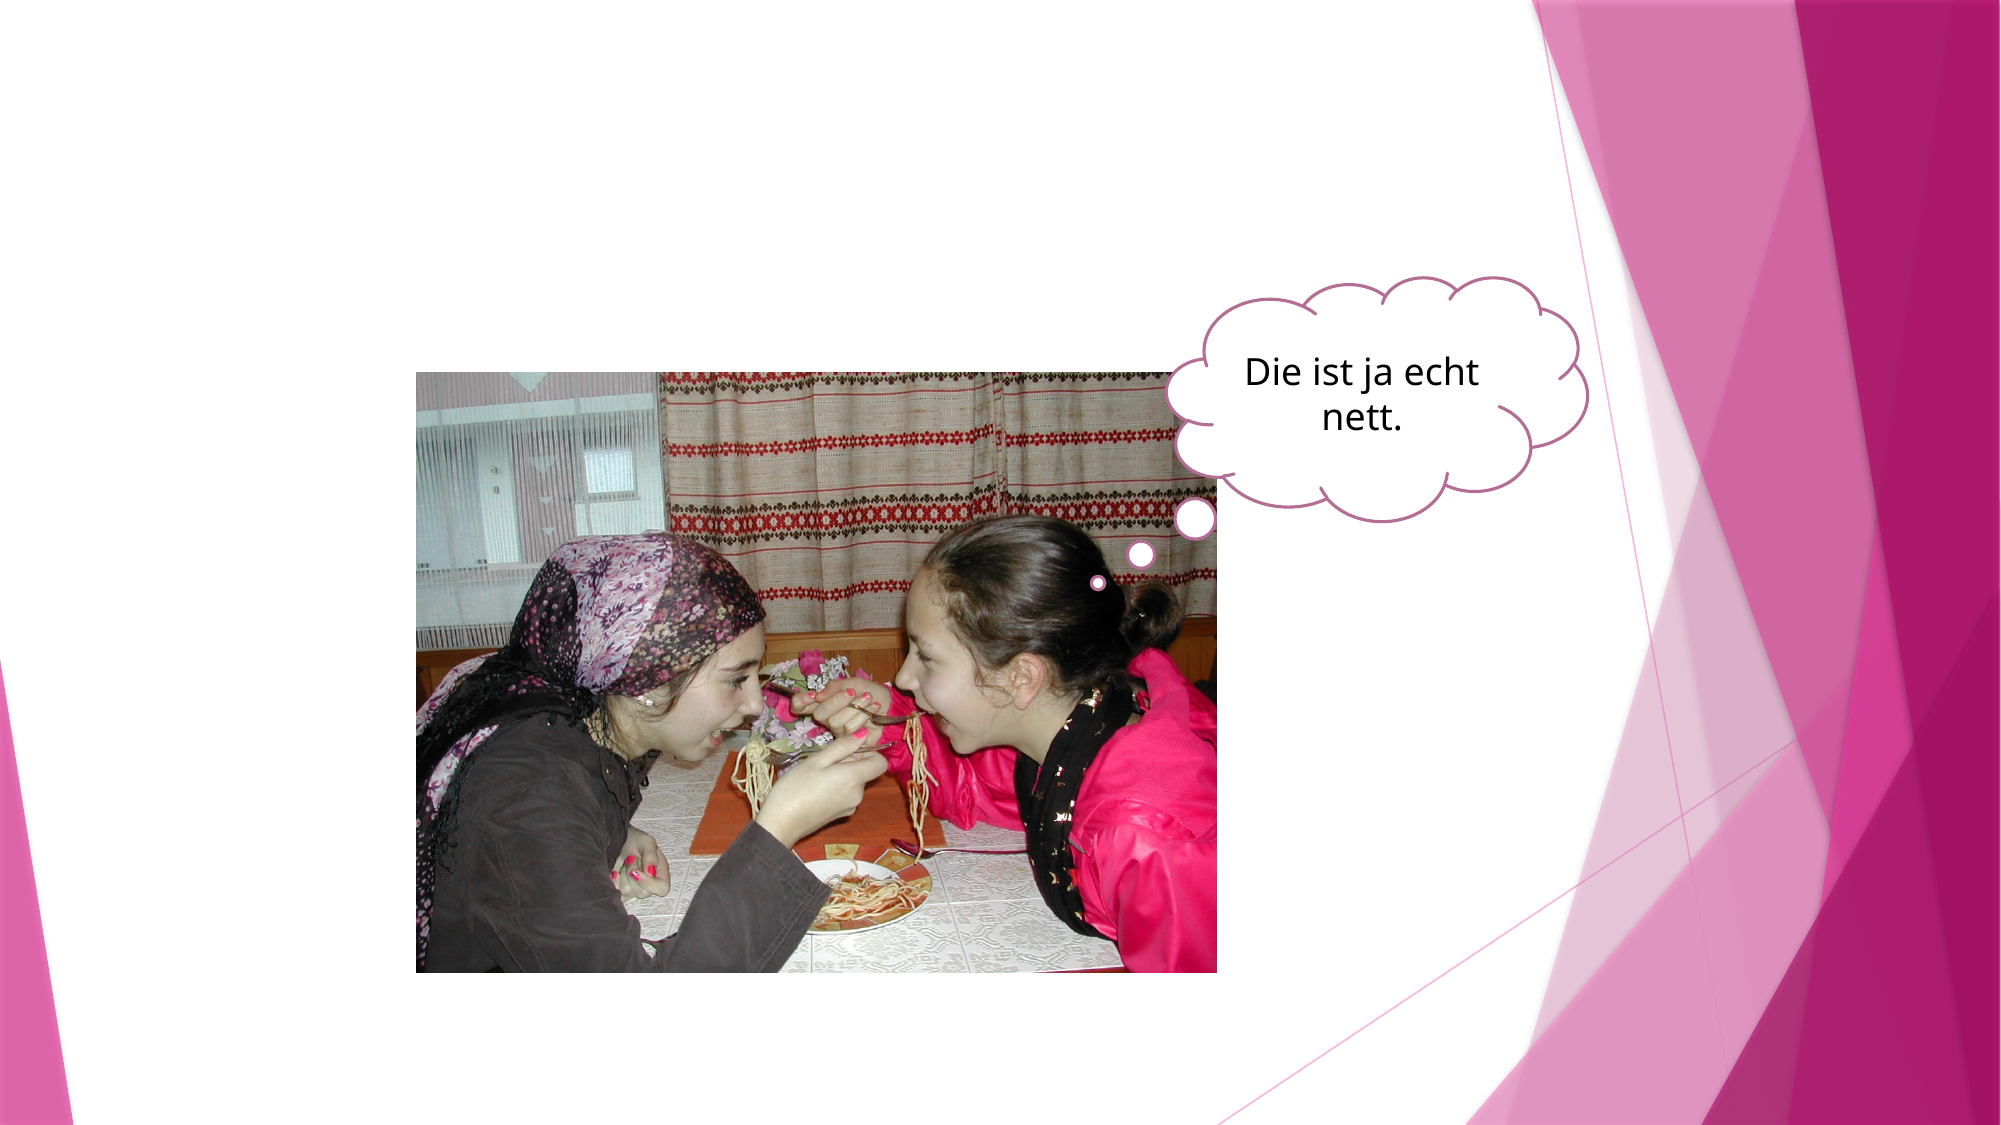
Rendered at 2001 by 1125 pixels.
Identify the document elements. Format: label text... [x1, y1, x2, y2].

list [415, 372, 1217, 974]
text_box Die ist ja echt nett. [1173, 276, 1590, 524]
